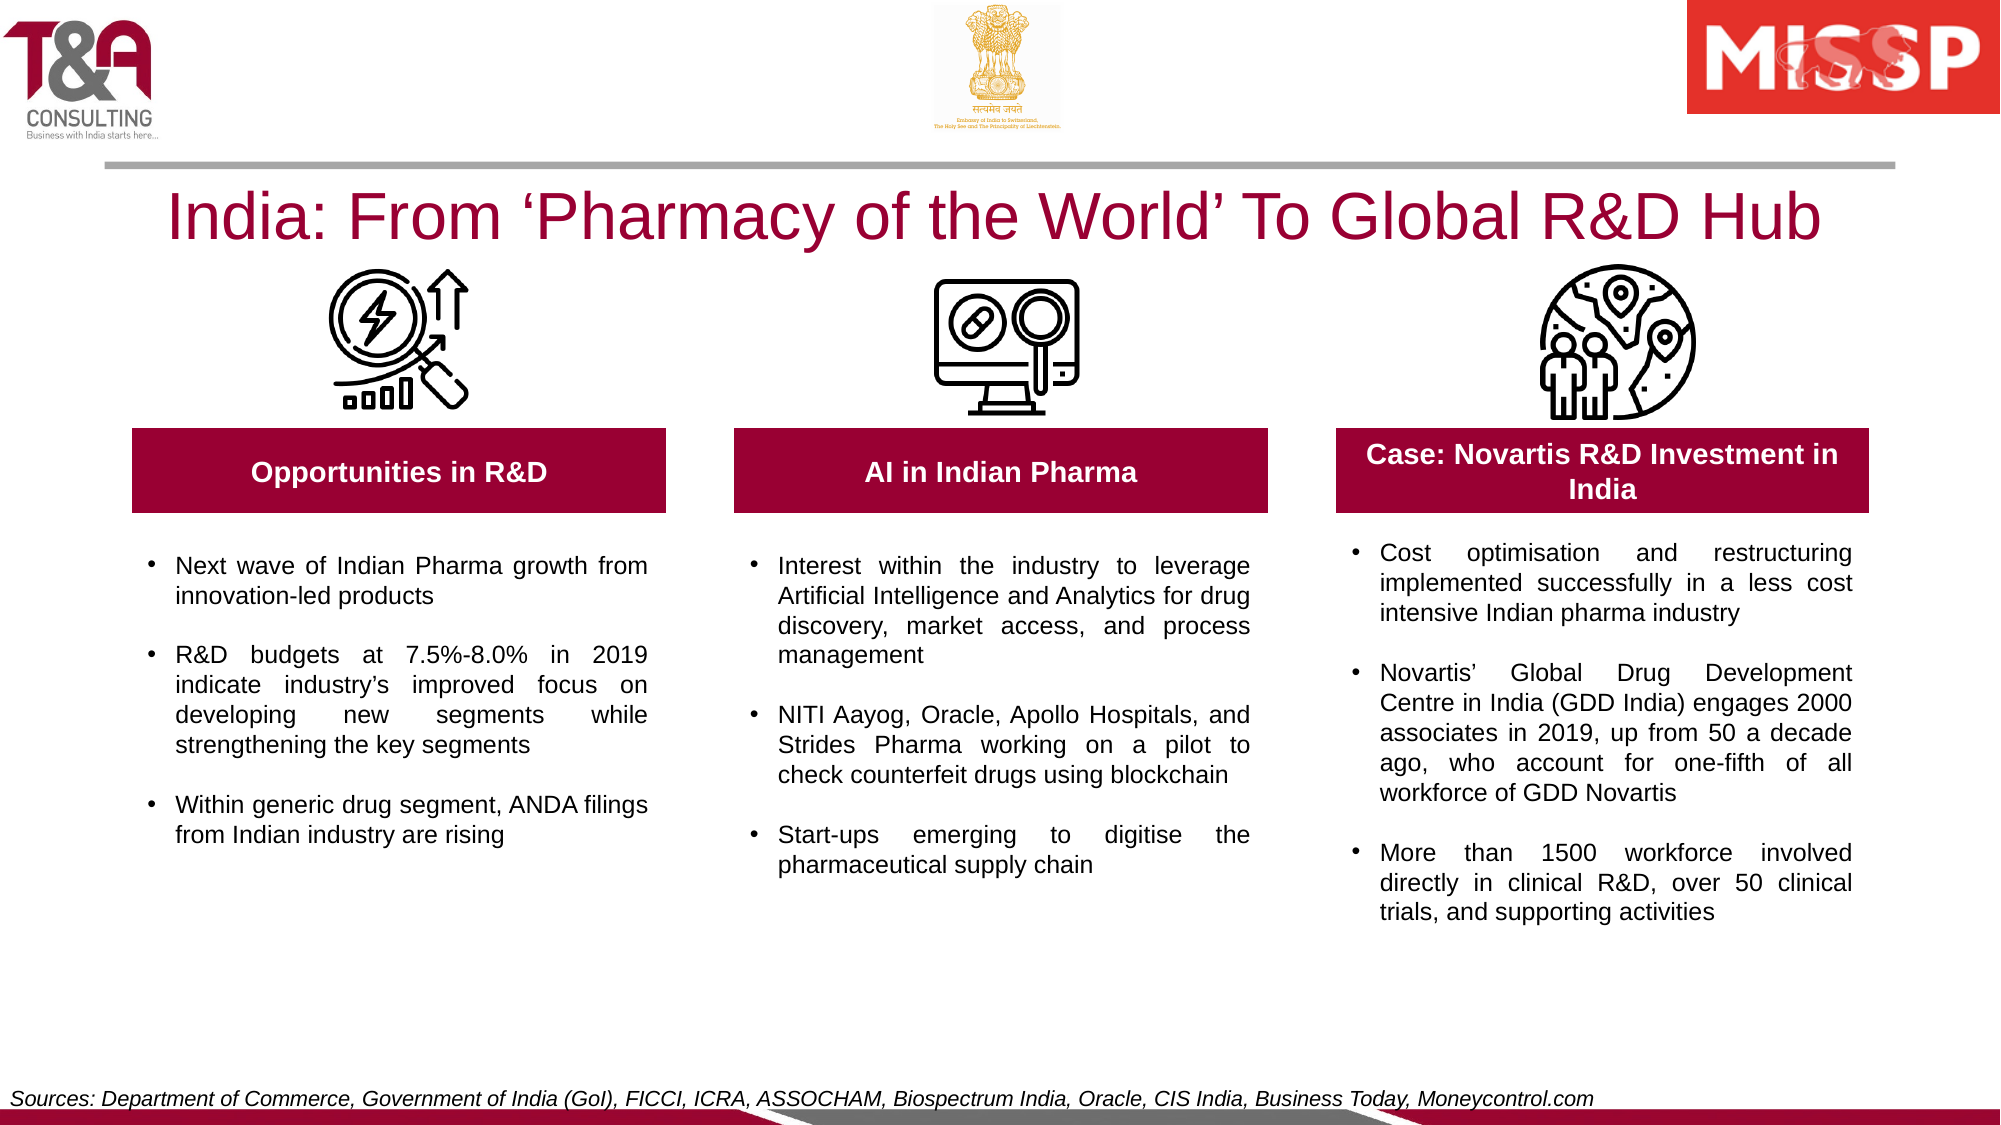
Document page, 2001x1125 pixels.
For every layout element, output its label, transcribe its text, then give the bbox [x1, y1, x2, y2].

picture [931, 2, 1064, 133]
text_box India: From ‘Pharmacy of the World’ To Global R&D Hub [132, 171, 1858, 264]
picture [0, 1109, 2000, 1125]
picture [1687, 0, 2000, 114]
text_box Sources: Department of Commerce, Government of India (GoI), FICCI, ICRA, ASSOCHAM, Biospectrum India, Oracle, CIS India, Business Today, Moneycontrol.com [0, 1076, 1858, 1118]
picture [0, 0, 176, 140]
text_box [132, 264, 1869, 939]
